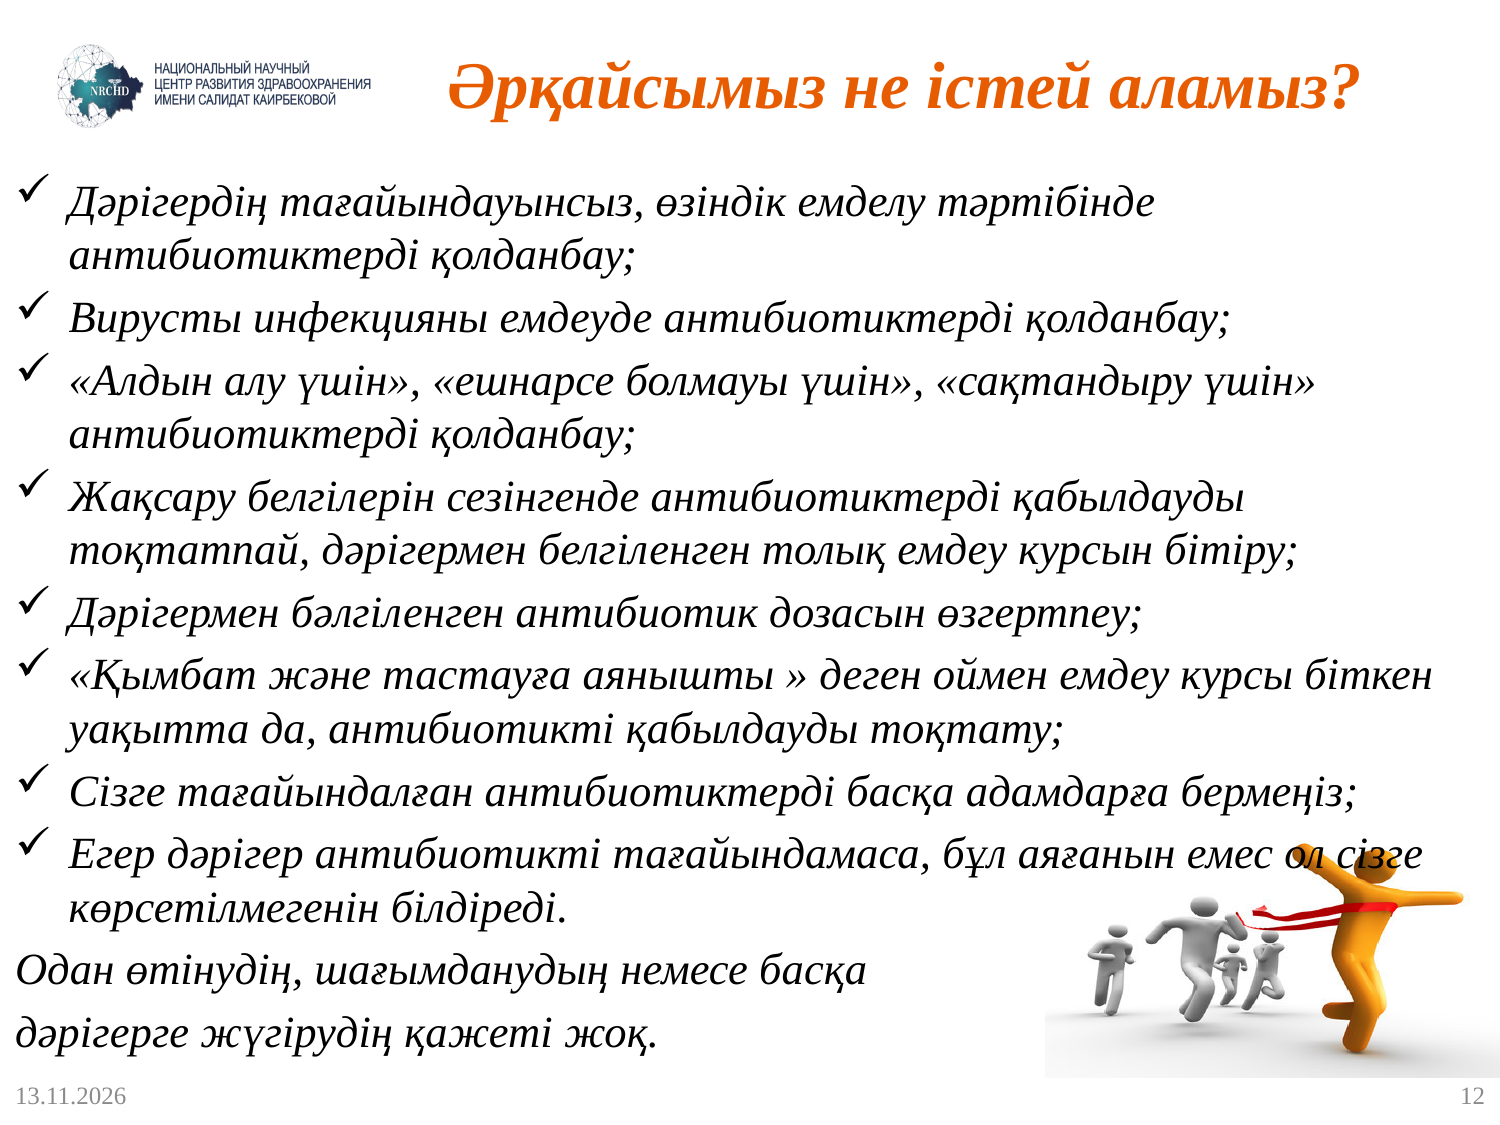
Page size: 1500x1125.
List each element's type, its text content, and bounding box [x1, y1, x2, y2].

picture [1045, 810, 1500, 1079]
picture [41, 23, 392, 150]
title Әрқайсымыз не істей аламыз? [396, 29, 1500, 135]
list Дәрігердің тағайындауынсыз, өзіндік емделу тәртібінде антибиотиктерді қолданбау; Вирусты инфекцияны емдеуде антибиотиктерді қолданбау; «Алдын алу үшін», «ешнарсе болмауы үшін», «сақтандыру үшін» антибиотиктерді қолданбау; Жақсару белгілерін сезінгенде антибиотиктерді қабылдауды тоқтатпай, дәрігермен белгіленген толық емдеу курсын бітіру; Дәрігермен бәлгіленген антибиотик дозасын өзгертпеу; «Қымбат және тастауға аянышты » деген оймен емдеу курсы біткен уақытта да, антибиотикті қабылдауды тоқтату; Сізге тағайындалған антибиотиктерді басқа адамдарға бермеңіз; Егер дәрігер антибиотикті тағайындамаса, бұл аяғанын емес ол сізге көрсетілмегенін білдіреді. Одан өтінудің, шағымданудың немесе басқа дәрігерге жүгірудің қажеті жоқ. [0, 164, 1471, 1071]
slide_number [0, 1065, 350, 1125]
slide_number 12 [1149, 1085, 1500, 1125]
